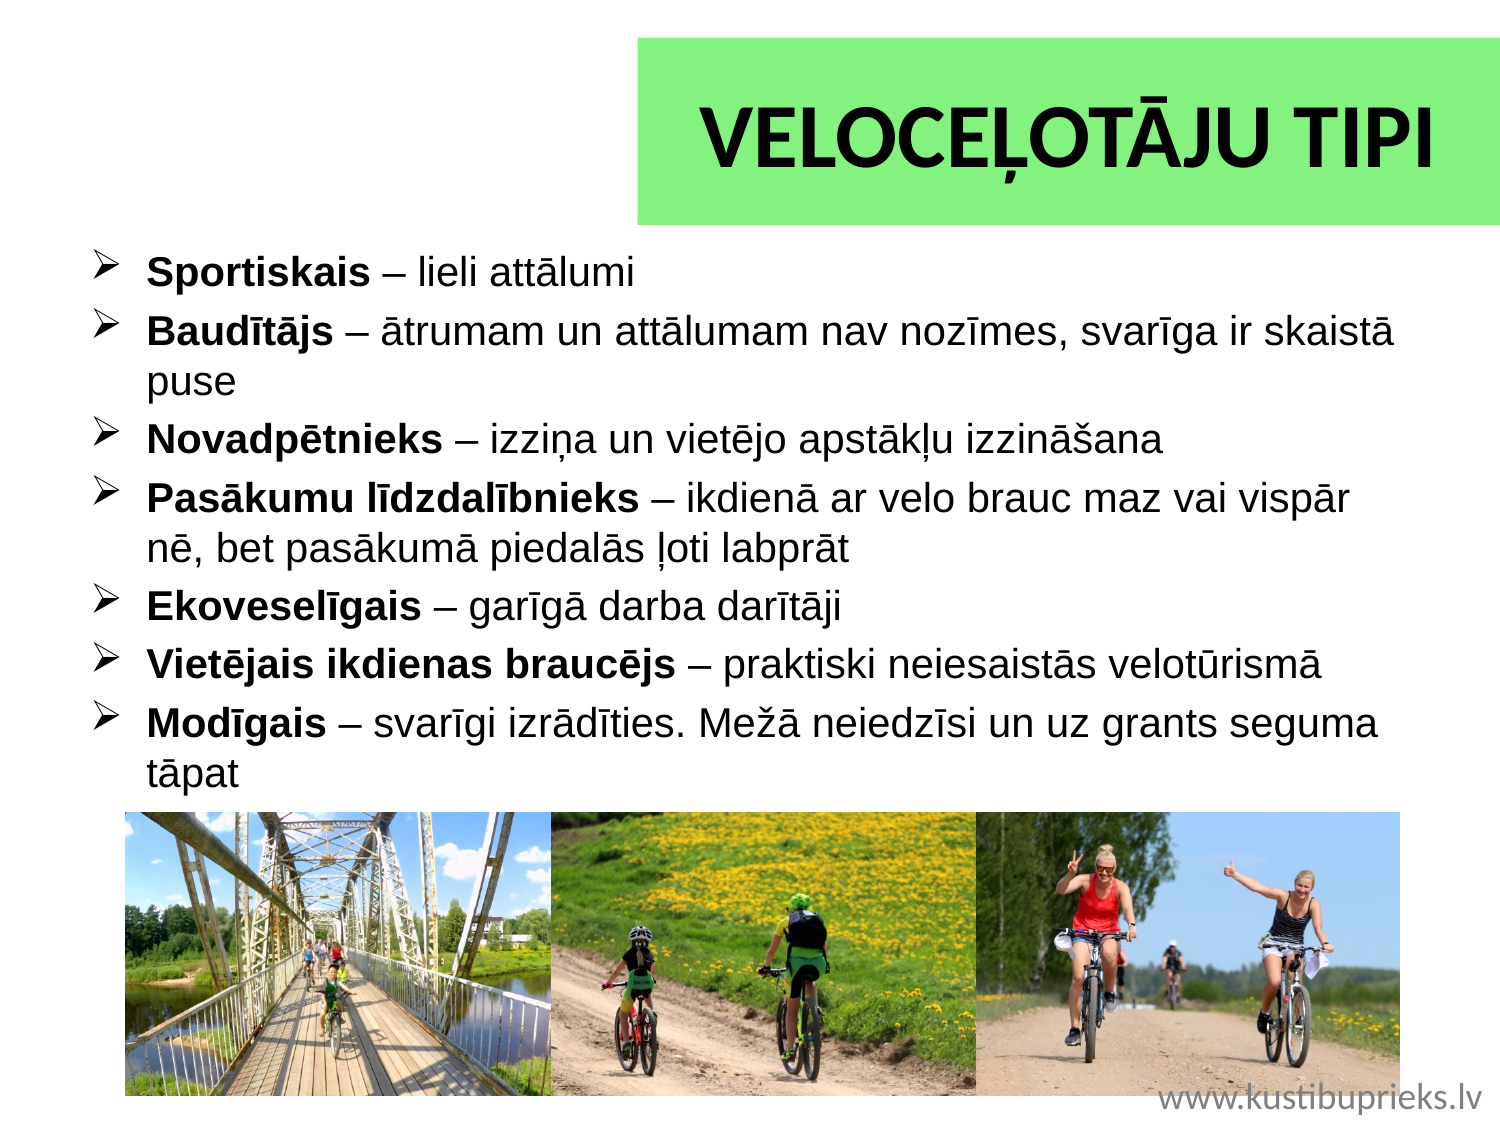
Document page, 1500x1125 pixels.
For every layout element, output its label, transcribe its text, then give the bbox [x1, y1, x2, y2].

text_box www.kustibuprieks.lv [1143, 1064, 1499, 1125]
picture [124, 812, 1401, 1097]
list Sportiskais – lieli attālumi Baudītājs – ātrumam un attālumam nav nozīmes, svarīga ir skaistā puse Novadpētnieks – izziņa un vietējo apstākļu izzināšana Pasākumu līdzdalībnieks – ikdienā ar velo brauc maz vai vispār nē, bet pasākumā piedalās ļoti labprāt Ekoveselīgais – garīgā darba darītāji Vietējais ikdienas braucējs – praktiski neiesaistās velotūrismā Modīgais – svarīgi izrādīties. Mežā neiedzīsi un uz grants seguma tāpat [75, 237, 1425, 980]
text_box VELOCEĻOTĀJU TIPI [637, 37, 1500, 225]
